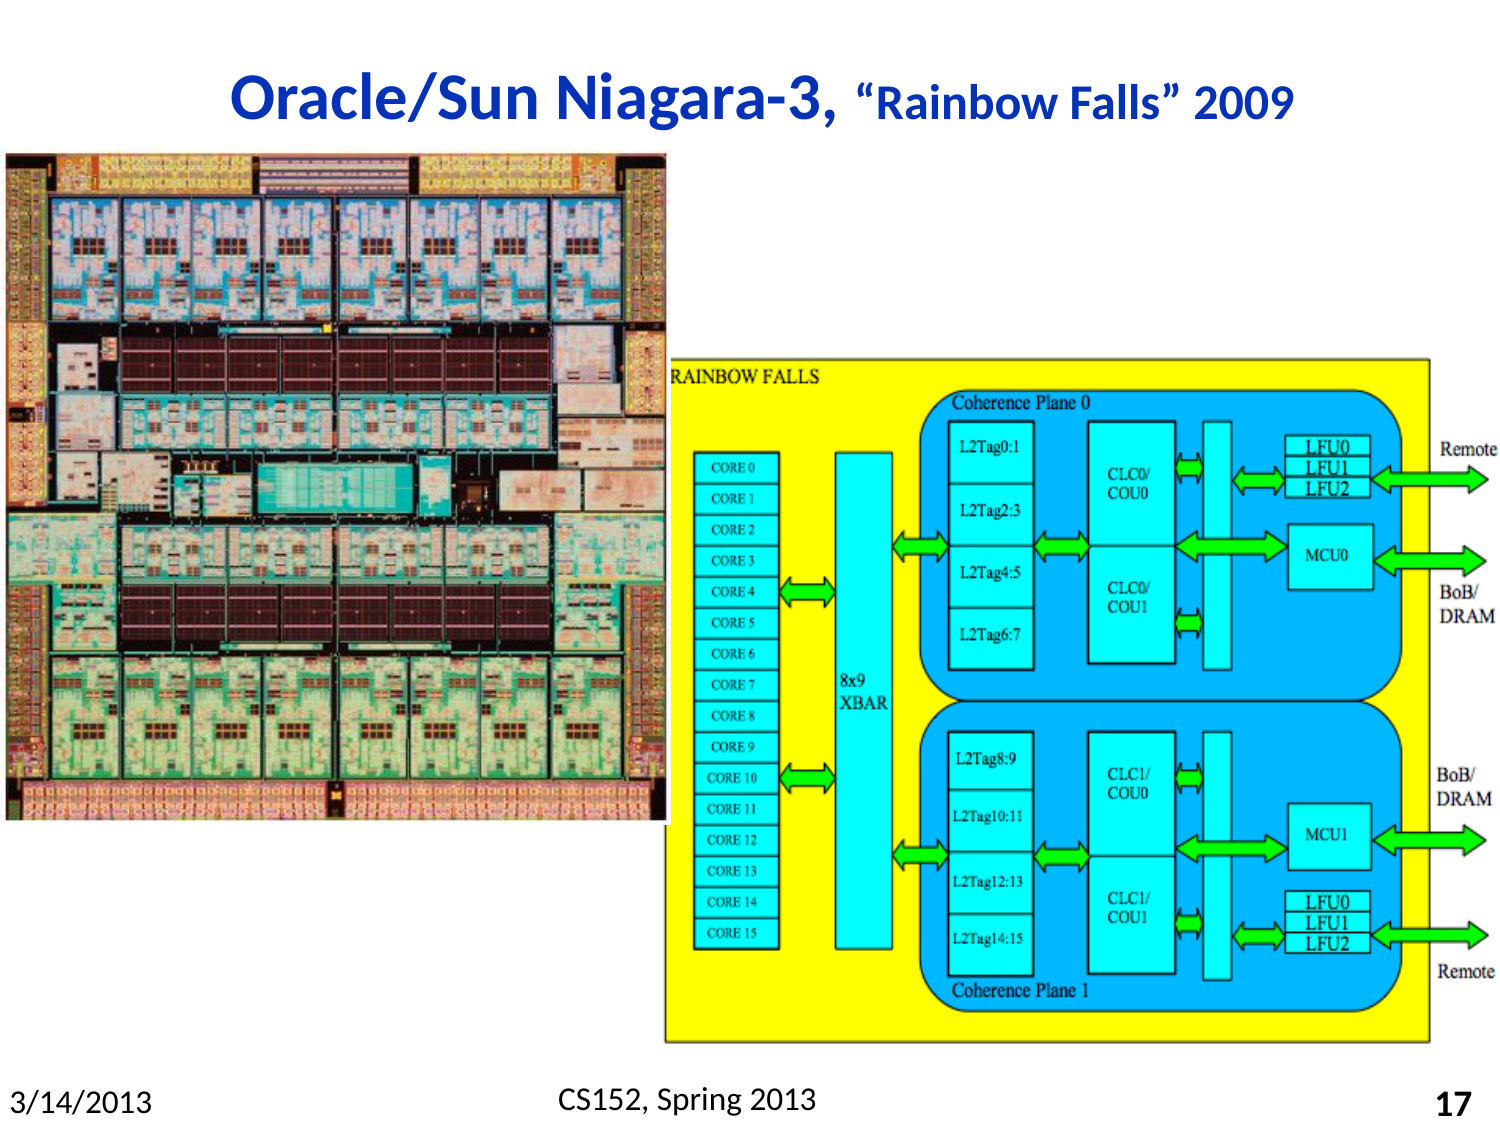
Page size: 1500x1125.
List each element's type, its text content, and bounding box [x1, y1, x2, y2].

title Oracle/Sun Niagara-3, “Rainbow Falls” 2009 [49, 37, 1476, 159]
picture [0, 149, 1500, 1075]
slide_number 17 [1174, 1083, 1488, 1125]
